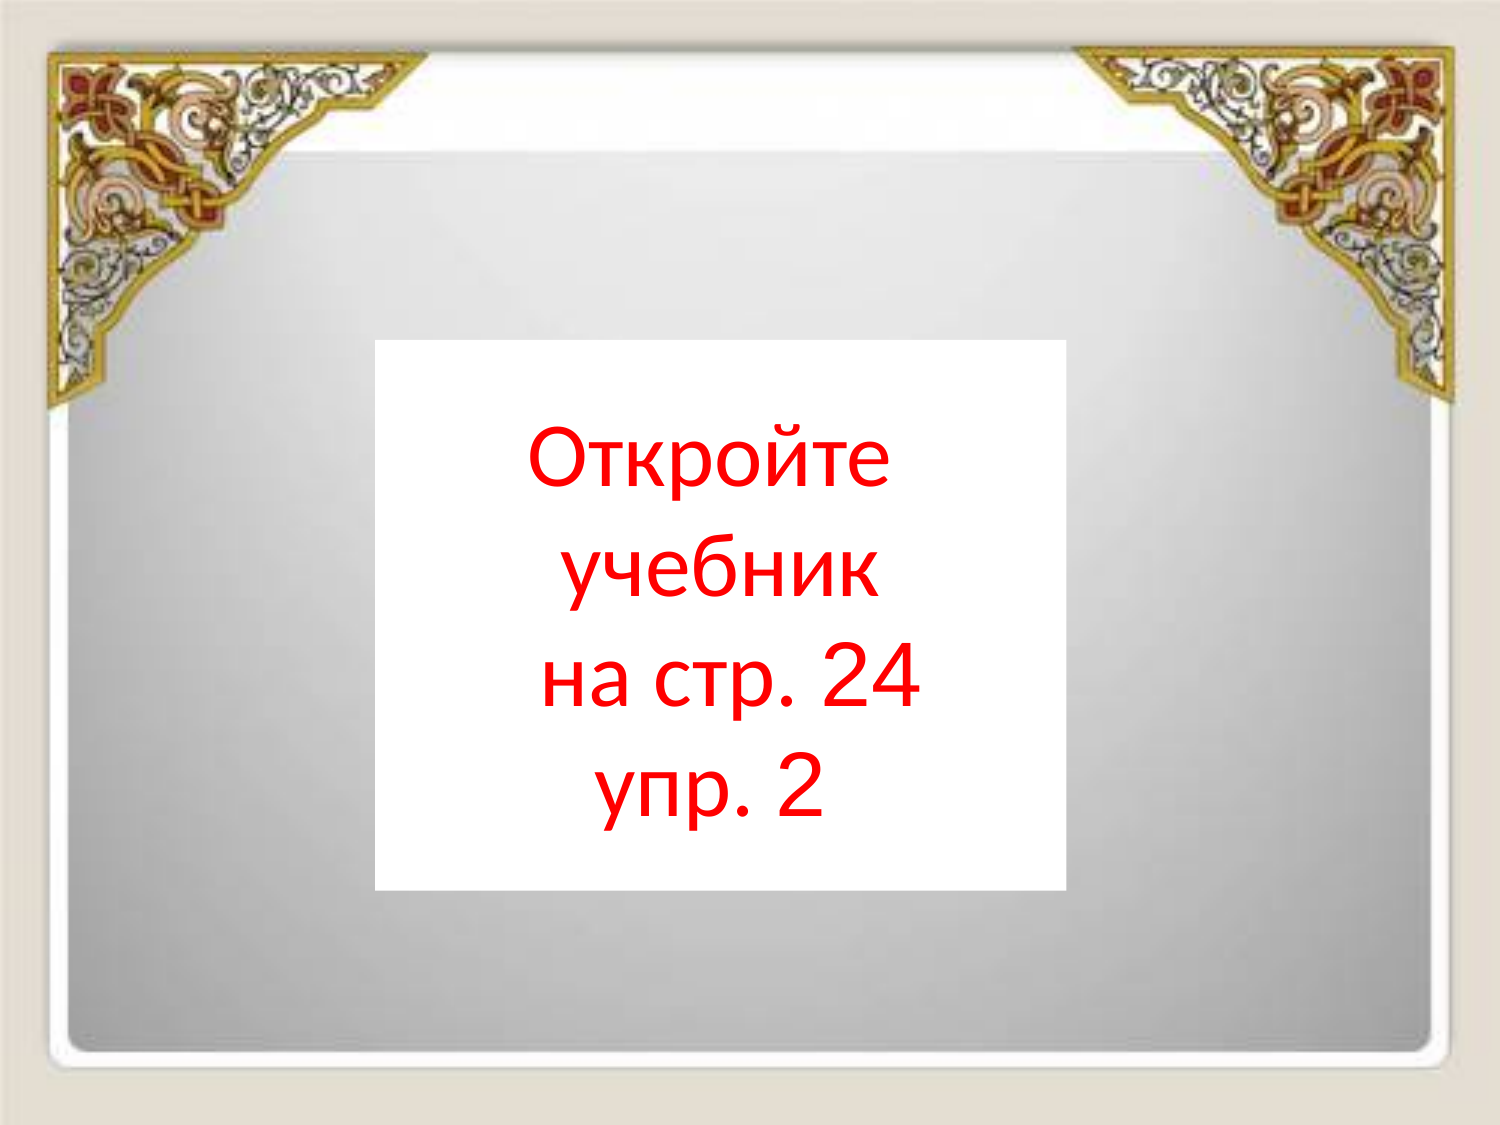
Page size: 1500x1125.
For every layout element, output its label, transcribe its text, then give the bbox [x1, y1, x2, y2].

picture [0, 0, 1500, 1125]
title Откройте учебник на стр. 24 упр. 2 [374, 339, 1067, 891]
